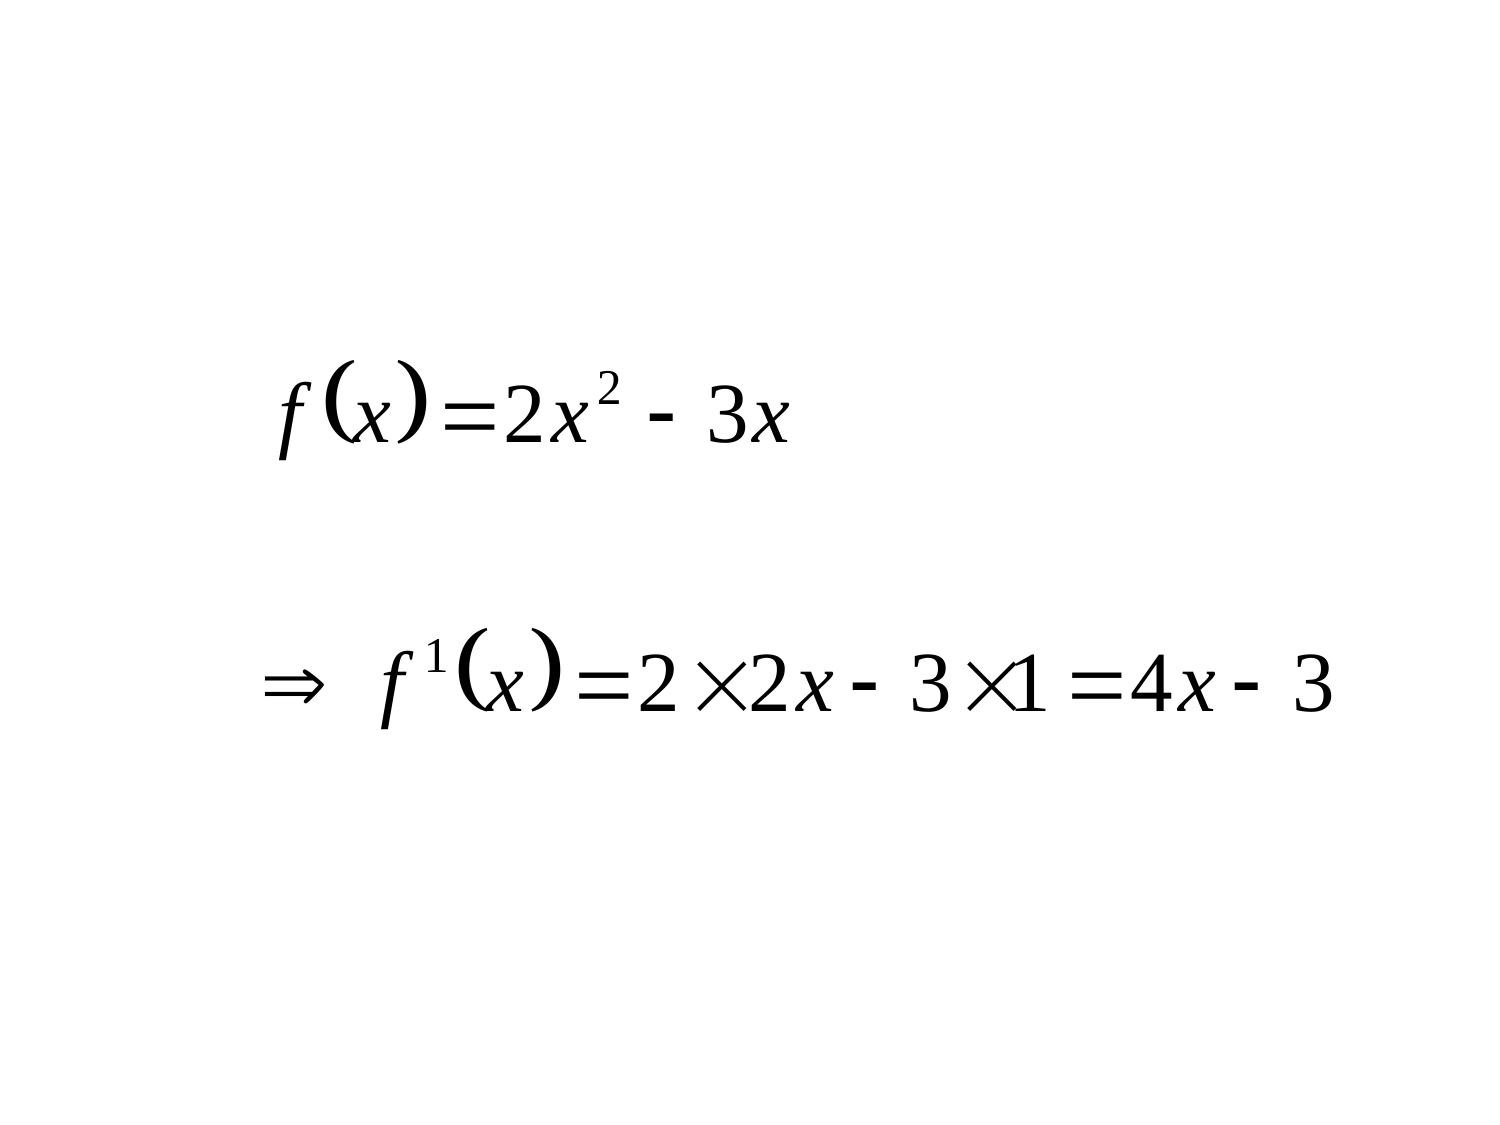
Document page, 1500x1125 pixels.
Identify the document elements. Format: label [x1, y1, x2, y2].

text_box [249, 349, 1344, 751]
